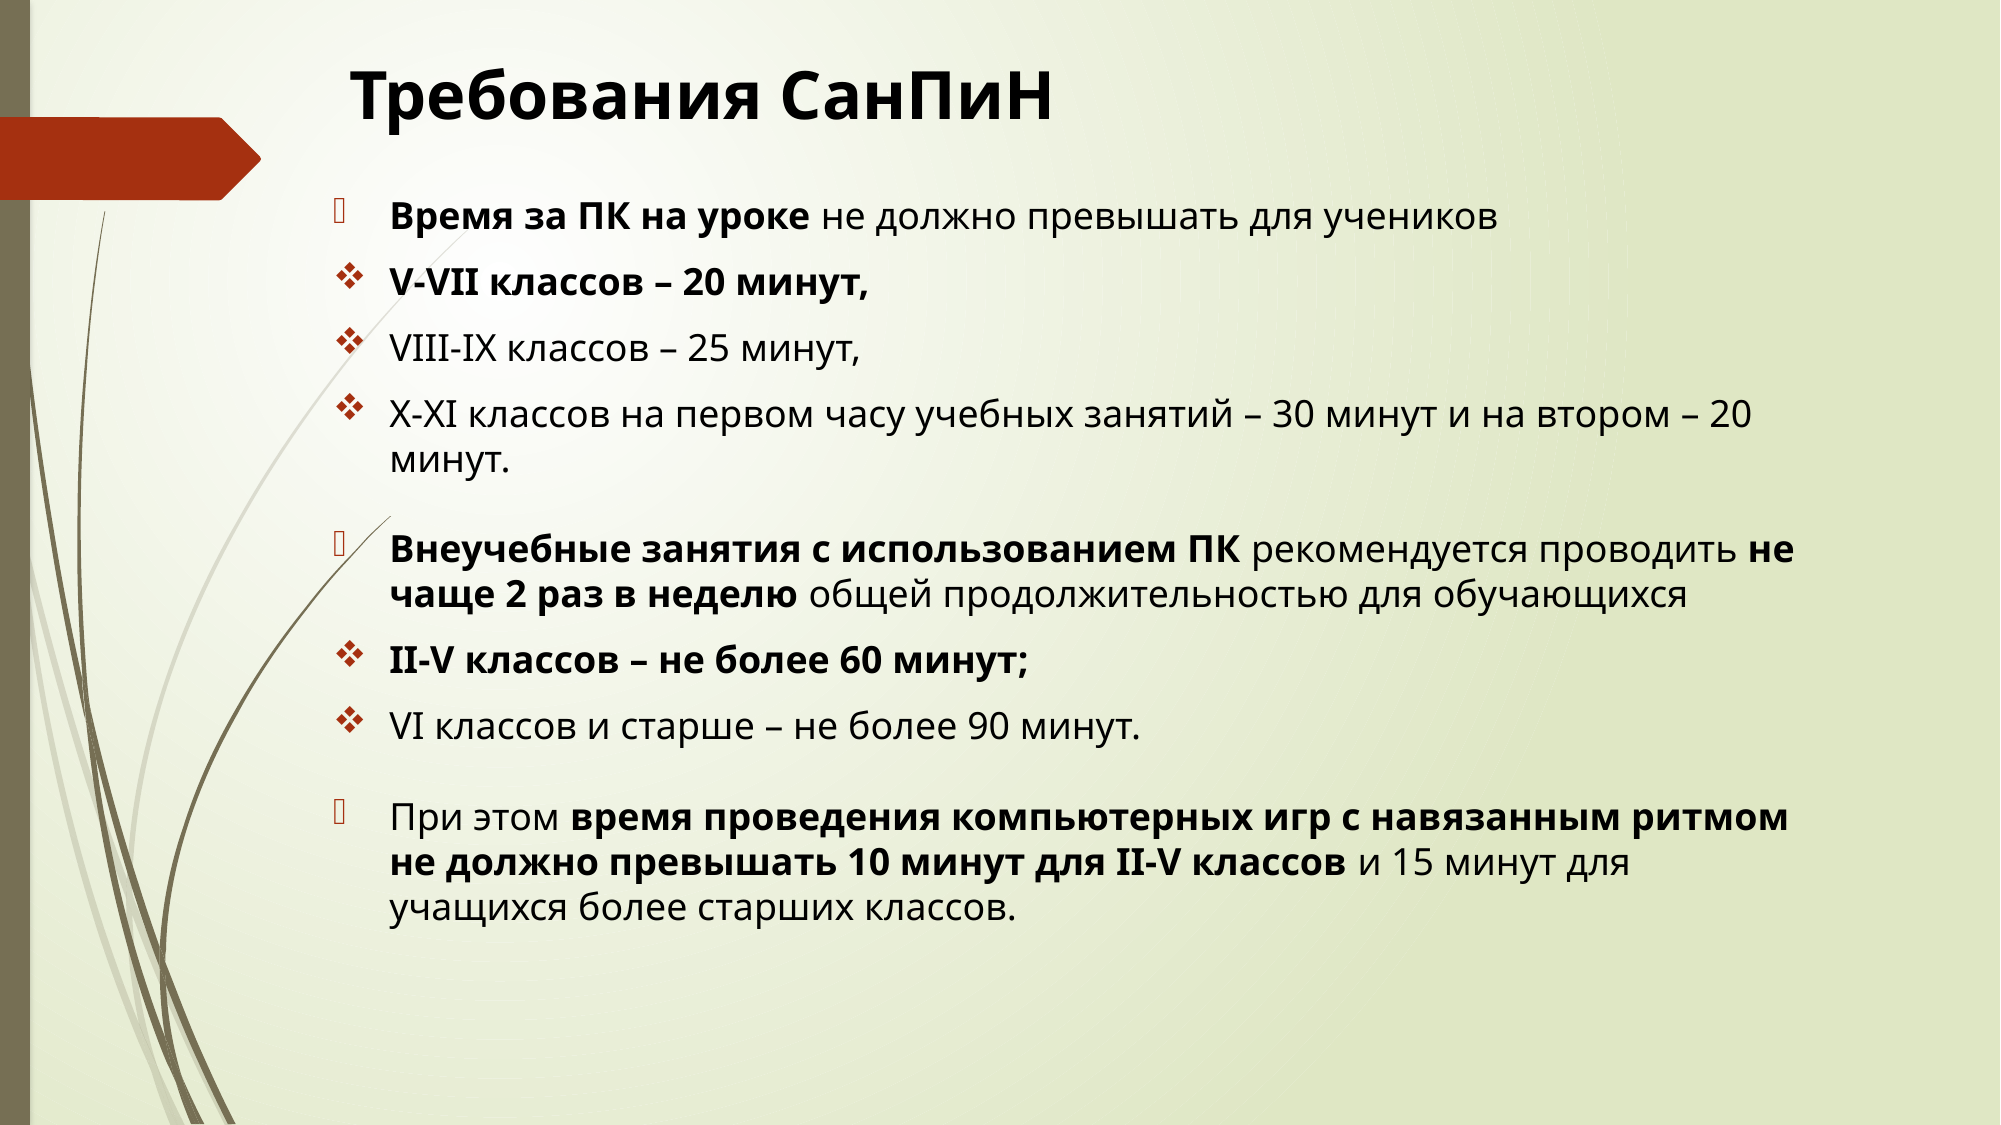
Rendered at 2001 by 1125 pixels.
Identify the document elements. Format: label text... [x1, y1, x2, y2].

title Требования СанПиН [334, 45, 1954, 185]
list Время за ПК на уроке не должно превышать для учеников V-VII классов – 20 минут, VIII-IX классов – 25 минут, X-XI классов на первом часу учебных занятий – 30 минут и на втором – 20 минут. Внеучебные занятия с использованием ПК рекомендуется проводить не чаще 2 раз в неделю общей продолжительностью для обучающихся II-V классов – не более 60 минут; VI классов и старше – не более 90 минут. При этом время проведения компьютерных игр с навязанным ритмом не должно превышать 10 минут для II-V классов и 15 минут для учащихся более старших классов. [318, 184, 1823, 1125]
